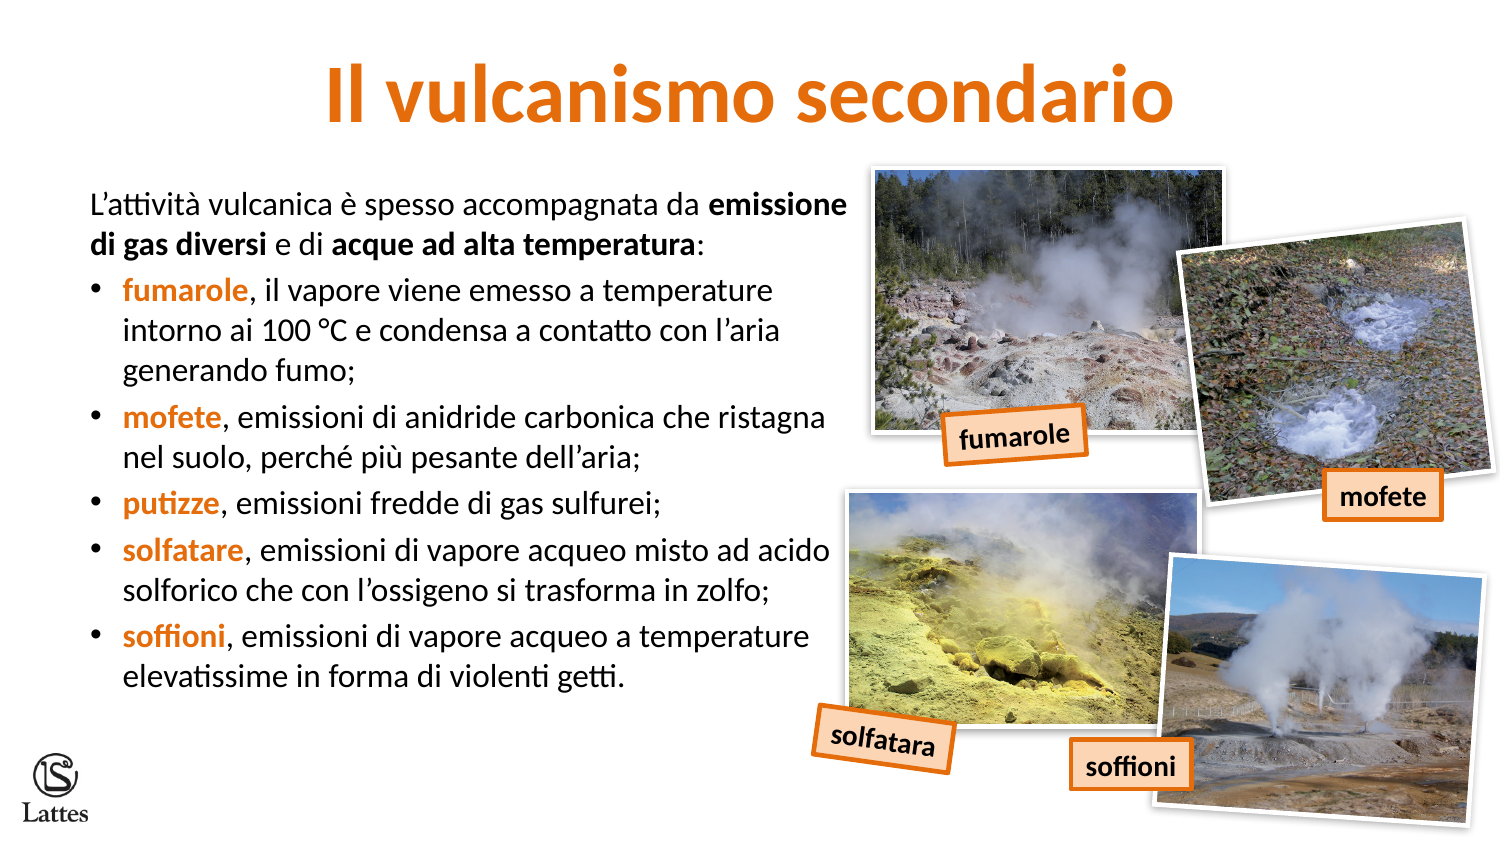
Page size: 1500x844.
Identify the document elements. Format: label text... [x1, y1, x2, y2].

text_box fumarole [944, 440, 1087, 465]
list L’attività vulcanica è spesso accompagnata da emissione di gas diversi e di acque ad alta temperatura: fumarole, il vapore viene emesso a temperature intorno ai 100 °C e condensa a contatto con l’aria generando fumo; mofete, emissioni di anidride carbonica che ristagna nel suolo, perché più pesante dell’aria; putizze, emissioni fredde di gas sulfurei; solfatare, emissioni di vapore acqueo misto ad acido solforico che con l’ossigeno si trasforma in zolfo; soffioni, emissioni di vapore acqueo a temperature elevatissime in forma di violenti getti. [75, 174, 880, 824]
text_box soffioni [1070, 739, 1159, 790]
text_box solfatara [813, 704, 954, 773]
text_box [501, 270, 865, 331]
picture [848, 493, 1482, 822]
title Il vulcanismo secondario [75, 33, 1425, 175]
picture [21, 752, 88, 823]
picture [874, 169, 1491, 501]
text_box mofete [1324, 496, 1442, 520]
